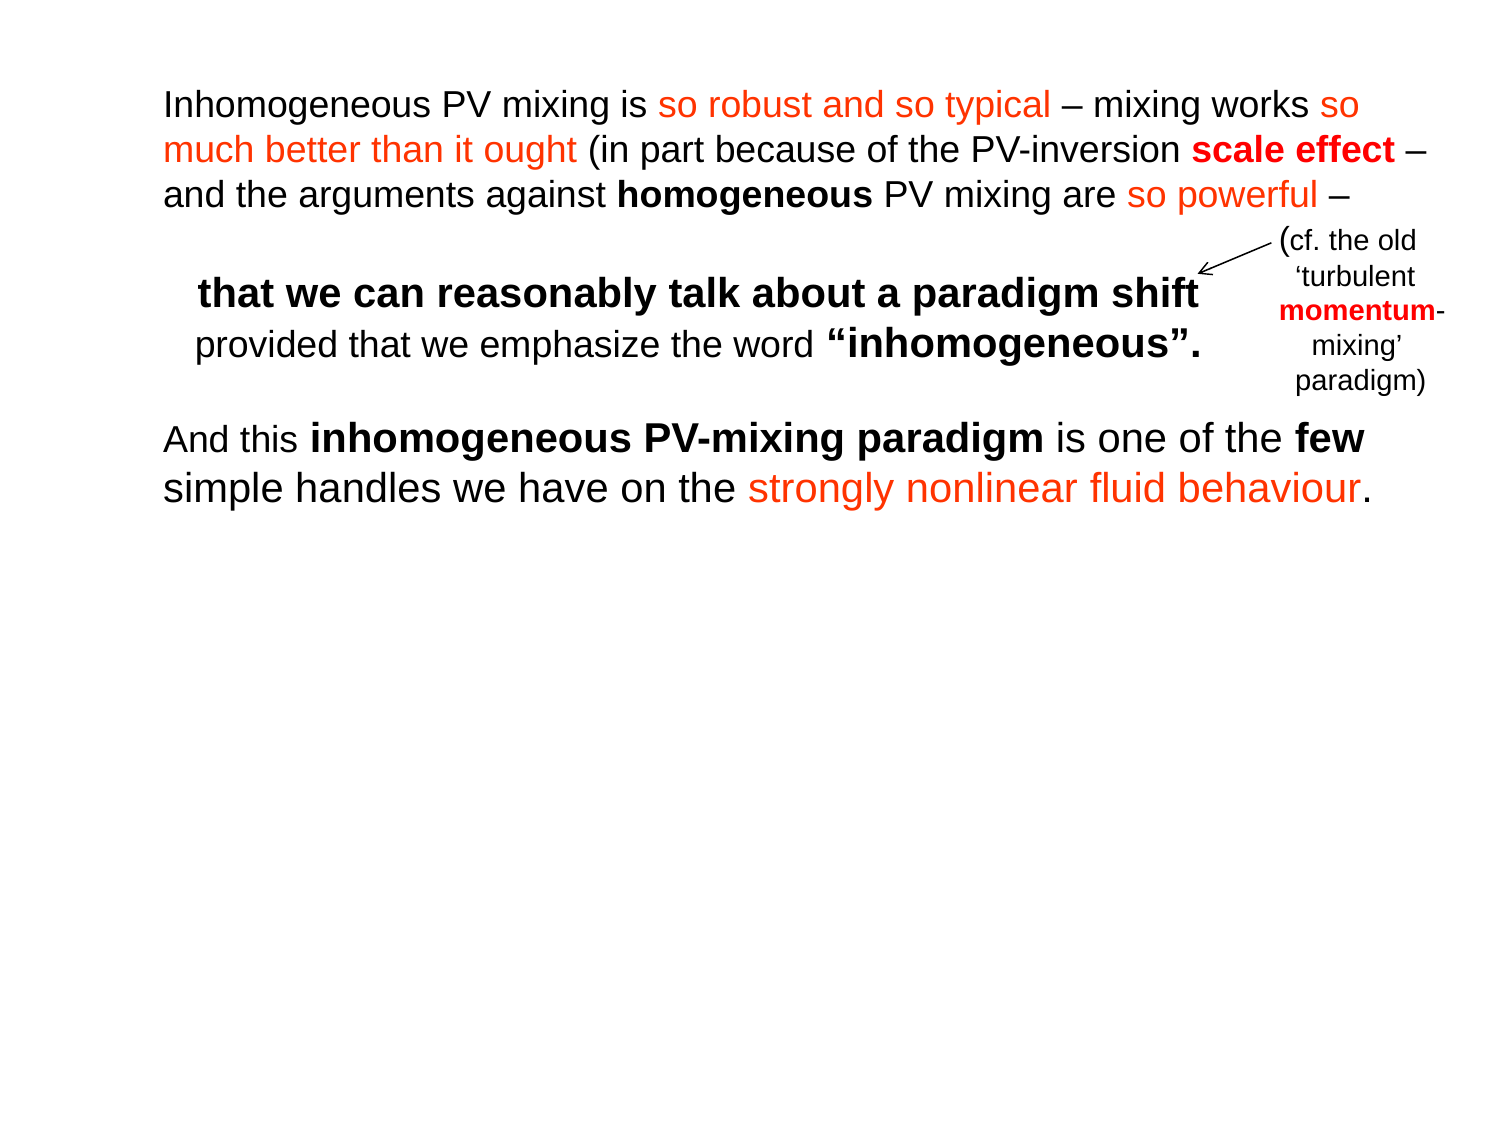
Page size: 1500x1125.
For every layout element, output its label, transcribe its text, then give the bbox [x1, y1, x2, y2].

text_box Inhomogeneous PV mixing is so robust and so typical – mixing works so much better than it ought (in part because of the PV-inversion scale effect – and the arguments against homogeneous PV mixing are so powerful – that we can reasonably talk about a paradigm shift provided that we emphasize the word “inhomogeneous”. And this inhomogeneous PV-mixing paradigm is one of the few simple handles we have on the strongly nonlinear fluid behaviour. [148, 72, 1442, 518]
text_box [1197, 242, 1272, 274]
text_box (cf. the old ‘turbulent momentum- mixing’ paradigm) [1263, 209, 1461, 404]
